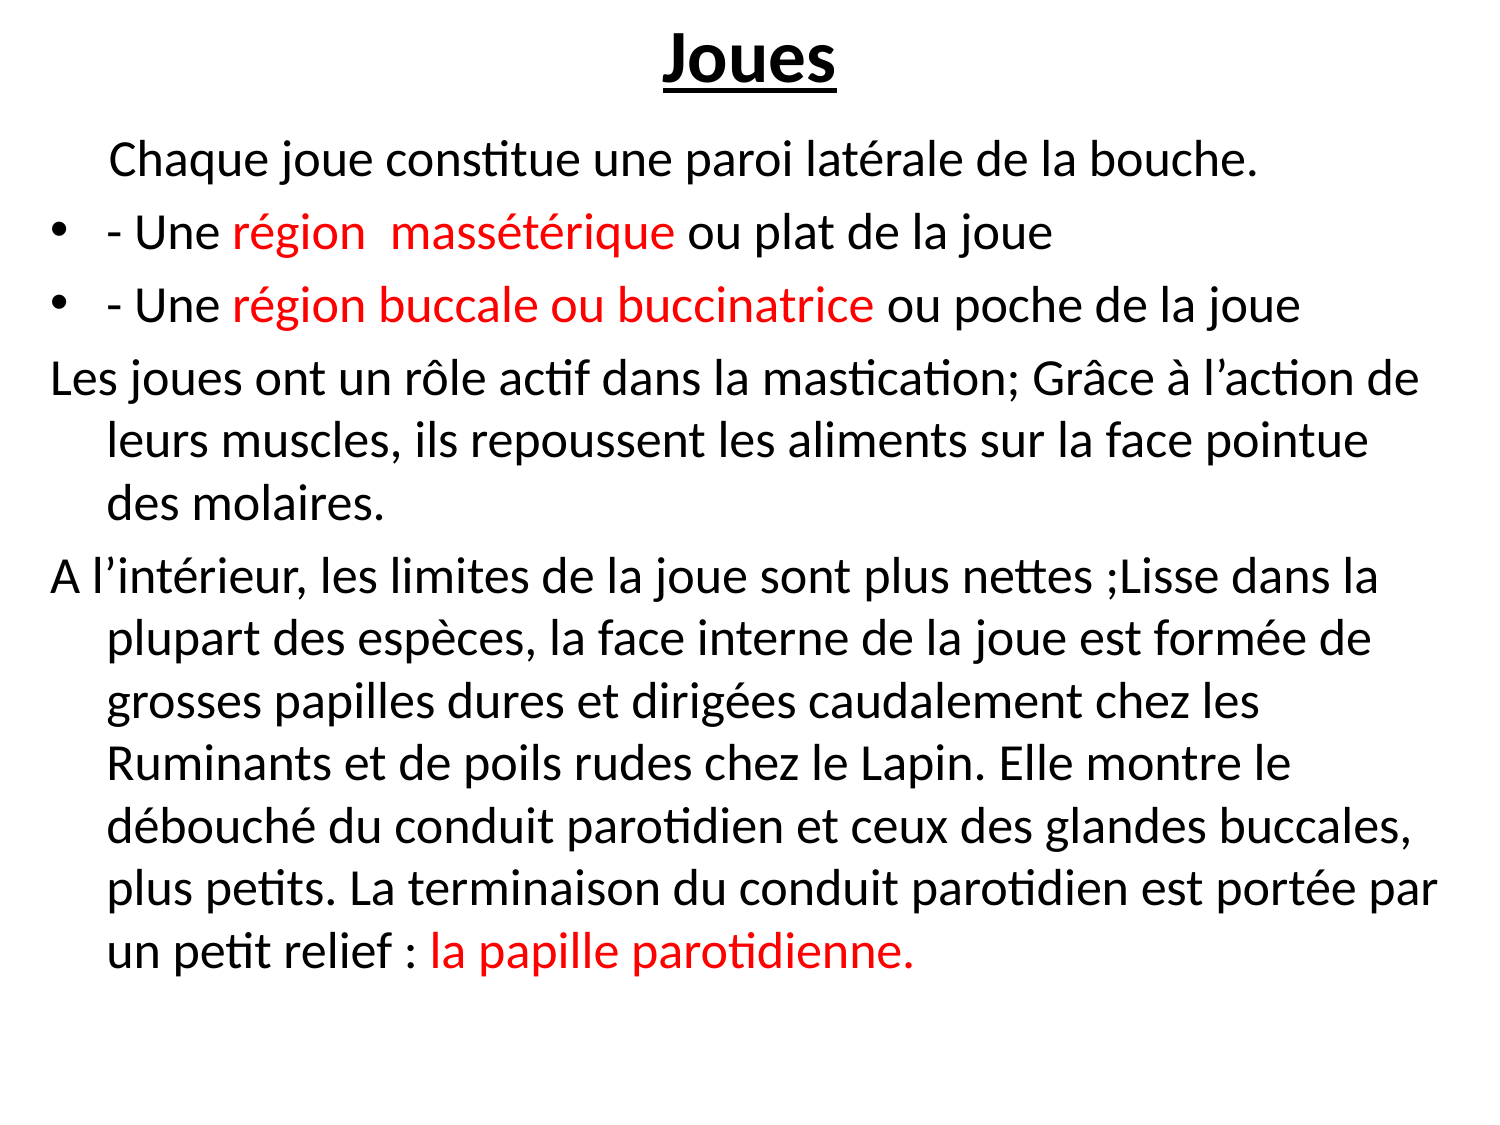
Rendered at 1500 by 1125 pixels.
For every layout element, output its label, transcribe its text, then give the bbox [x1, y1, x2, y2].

title Joues [75, 0, 1425, 106]
list Chaque joue constitue une paroi latérale de la bouche. - Une région massétérique ou plat de la joue - Une région buccale ou buccinatrice ou poche de la joue Les joues ont un rôle actif dans la mastication; Grâce à l’action de leurs muscles, ils repoussent les aliments sur la face pointue des molaires. A l’intérieur, les limites de la joue sont plus nettes ;Lisse dans la plupart des espèces, la face interne de la joue est formée de grosses papilles dures et dirigées caudalement chez les Ruminants et de poils rudes chez le Lapin. Elle montre le débouché du conduit parotidien et ceux des glandes buccales, plus petits. La terminaison du conduit parotidien est portée par un petit relief : la papille parotidienne. [35, 117, 1465, 1090]
